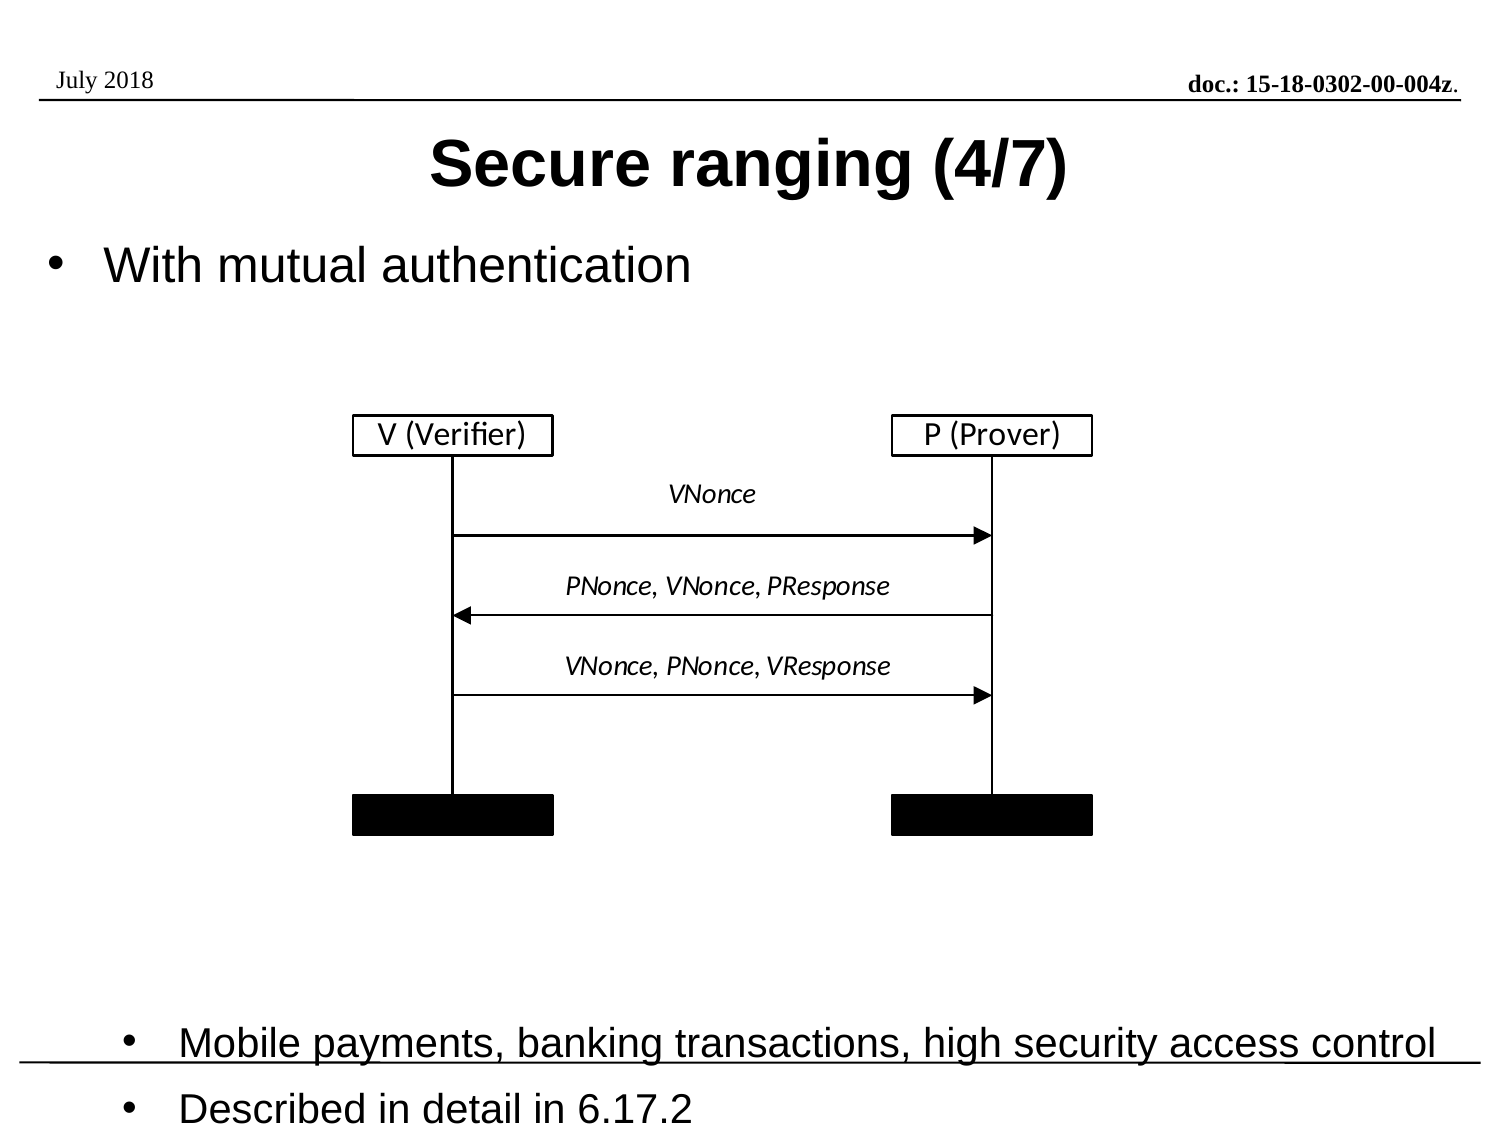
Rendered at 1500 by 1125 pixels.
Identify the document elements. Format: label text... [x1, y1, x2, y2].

title Secure ranging (4/7) [32, 112, 1467, 209]
picture [348, 401, 1095, 837]
list With mutual authentication Mobile payments, banking transactions, high security access control Described in detail in 6.17.2 [32, 224, 1468, 1035]
